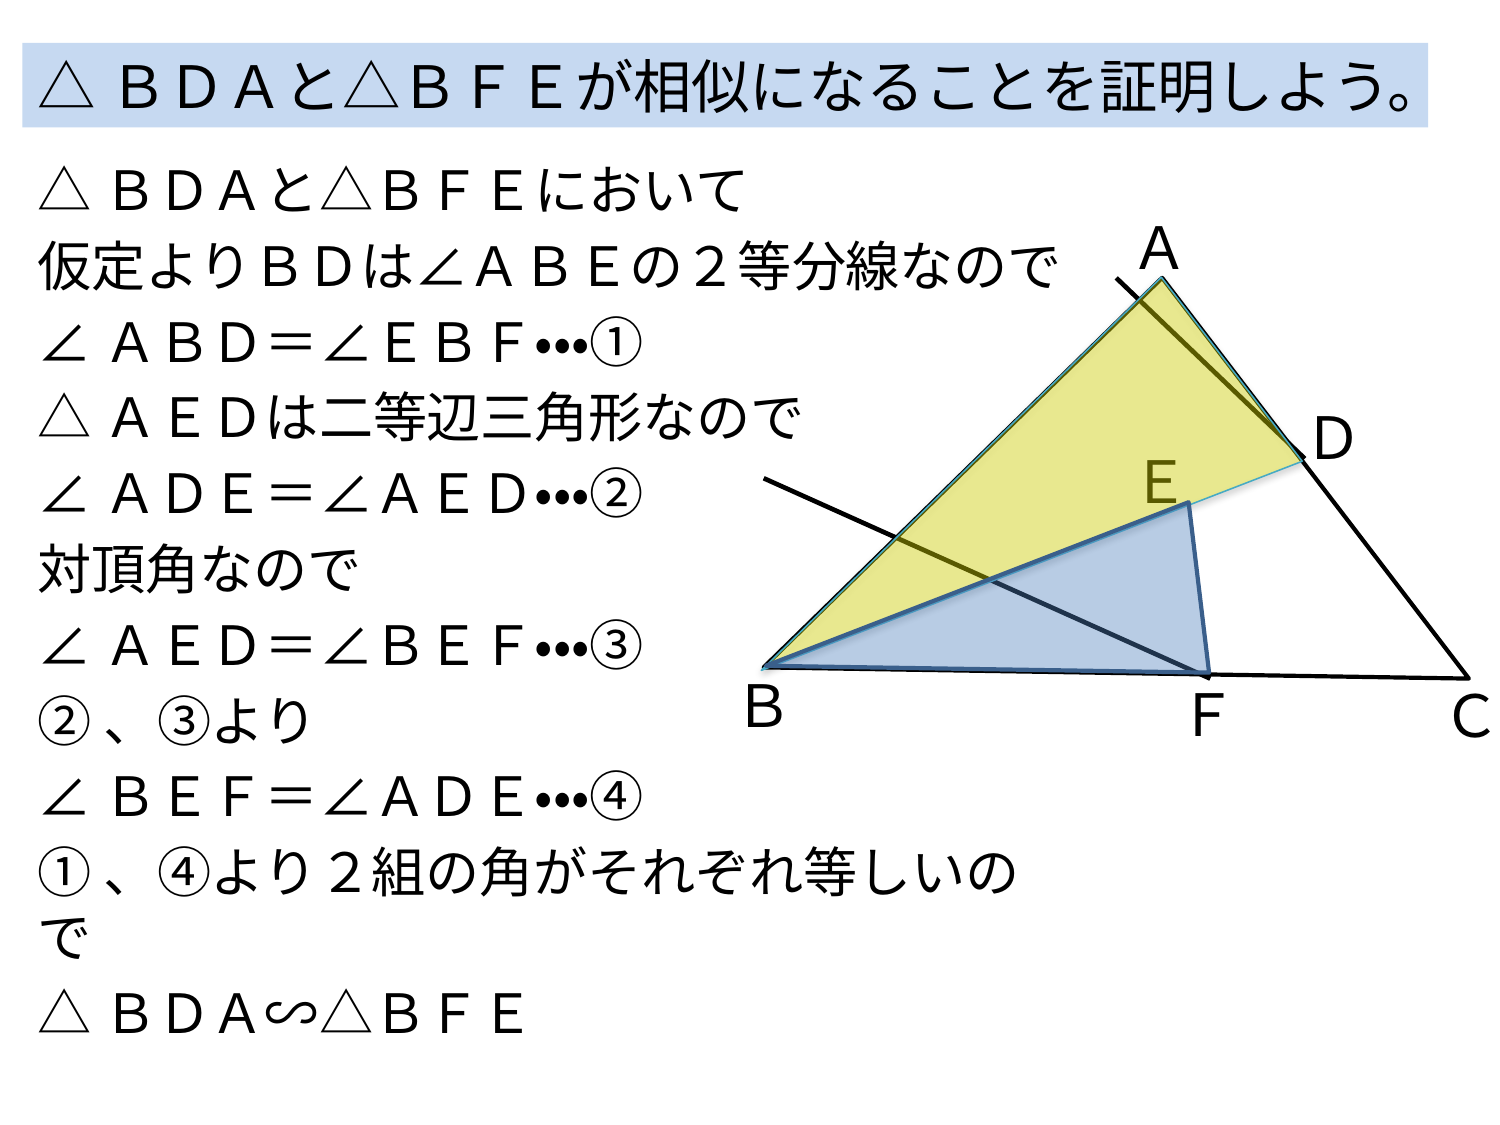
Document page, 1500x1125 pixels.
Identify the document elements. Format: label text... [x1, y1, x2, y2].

text_box △ＢＤＡと△ＢＦＥが相似になることを証明しよう。 [22, 42, 1429, 128]
text_box Ｃ [1427, 671, 1500, 757]
text_box [1215, 346, 1300, 457]
list △ＢＤＡと△ＢＦＥにおいて 仮定よりＢＤは∠ＡＢＥの２等分線なので ∠ＡＢＤ＝∠ＥＢＦ・・・① △ＡＥＤは二等辺三角形なので ∠ＡＤＥ＝∠ＡＥＤ・・・② 対頂角なので ∠ＡＥＤ＝∠ＢＥＦ・・・③ ②、③より ∠ＢＥＦ＝∠ＡＤＥ・・・④ ①、④より２組の角がそれぞれ等しいので △ＢＤＡ∽△ＢＦＥ [20, 147, 1089, 1084]
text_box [1161, 277, 1211, 679]
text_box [1215, 458, 1305, 668]
text_box [977, 276, 1162, 457]
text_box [763, 458, 1156, 668]
text_box Ａ [1115, 203, 1208, 289]
text_box [1257, 479, 1466, 681]
text_box Ｆ [1164, 676, 1257, 756]
text_box Ｄ [1290, 393, 1383, 479]
